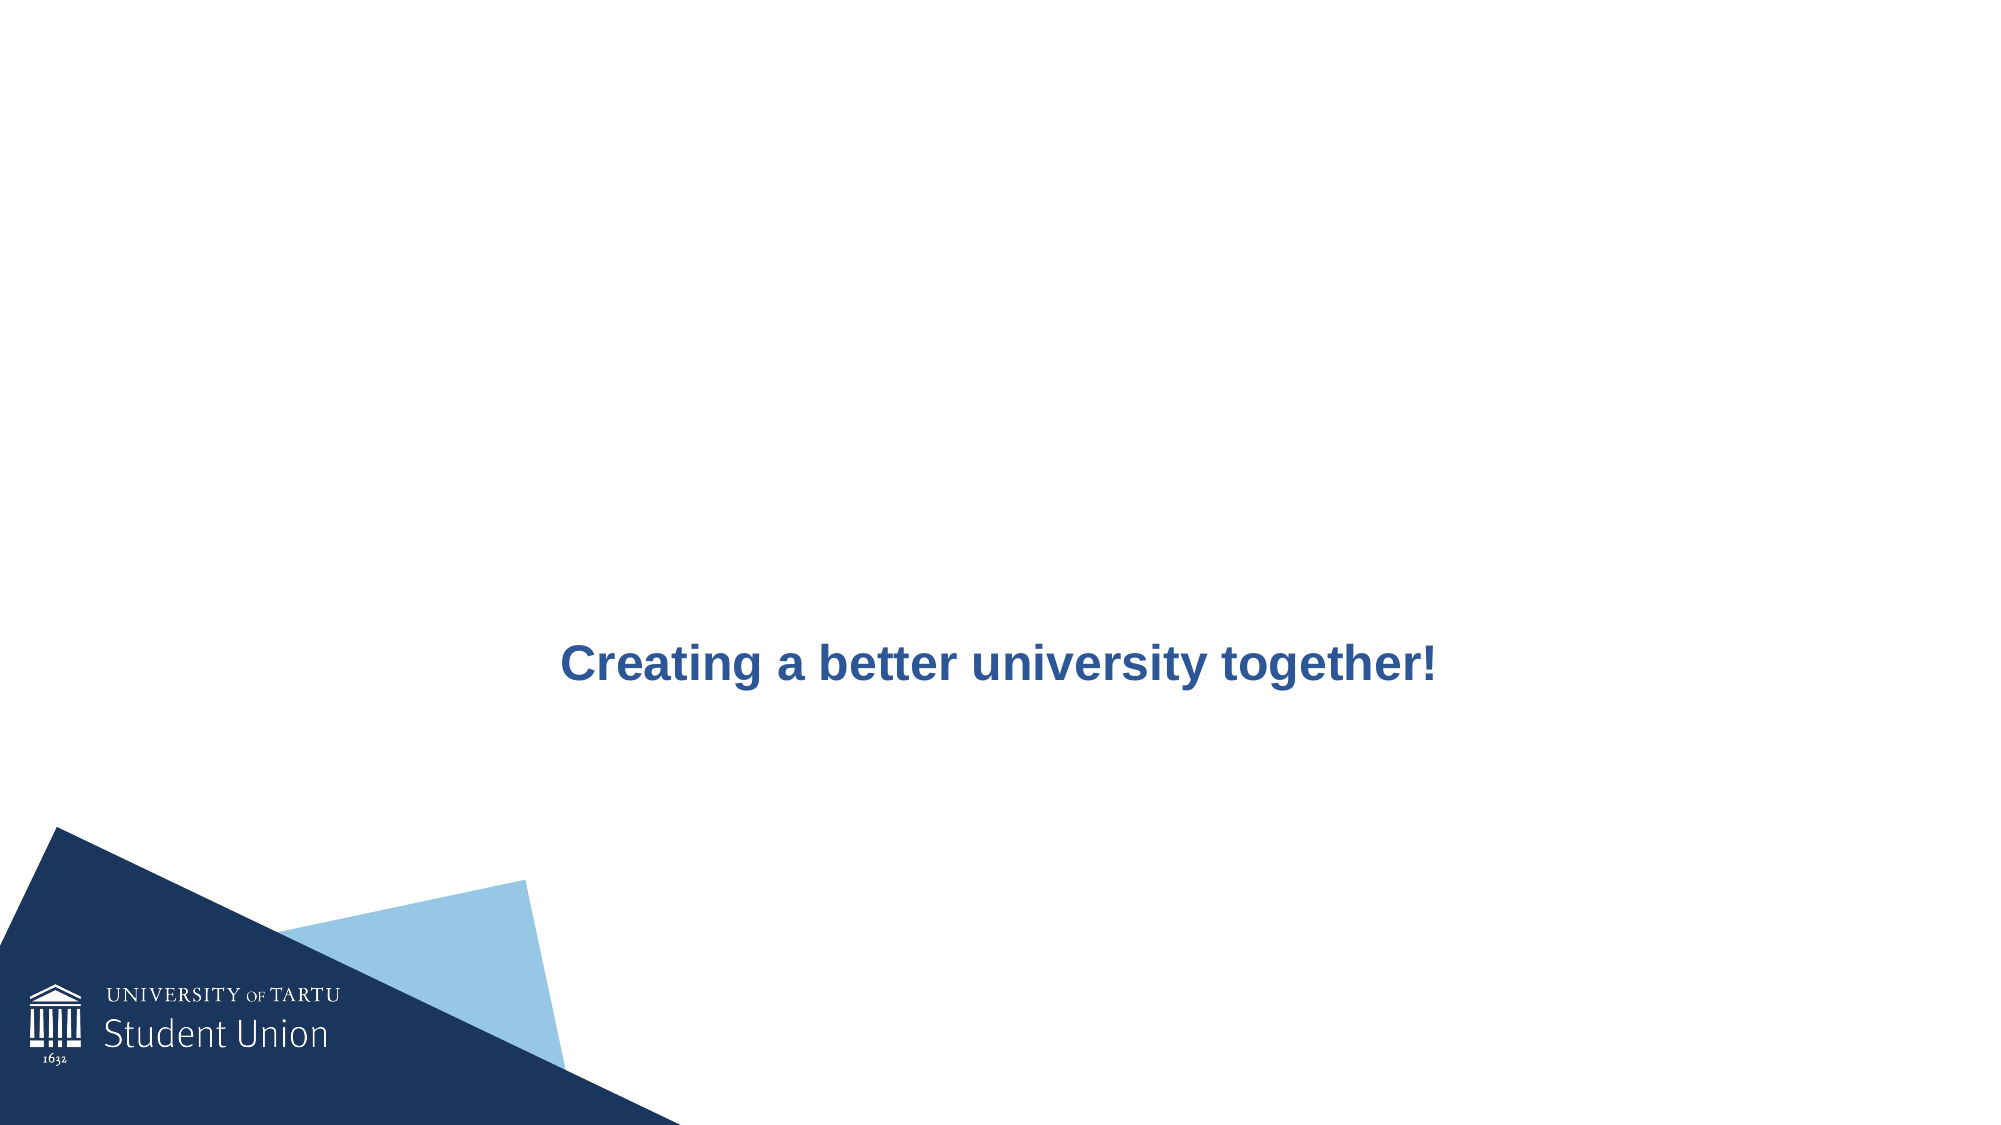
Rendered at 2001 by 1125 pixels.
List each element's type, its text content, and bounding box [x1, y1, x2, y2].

picture [30, 984, 340, 1066]
subtitle Creating a better university together! [249, 629, 1750, 902]
